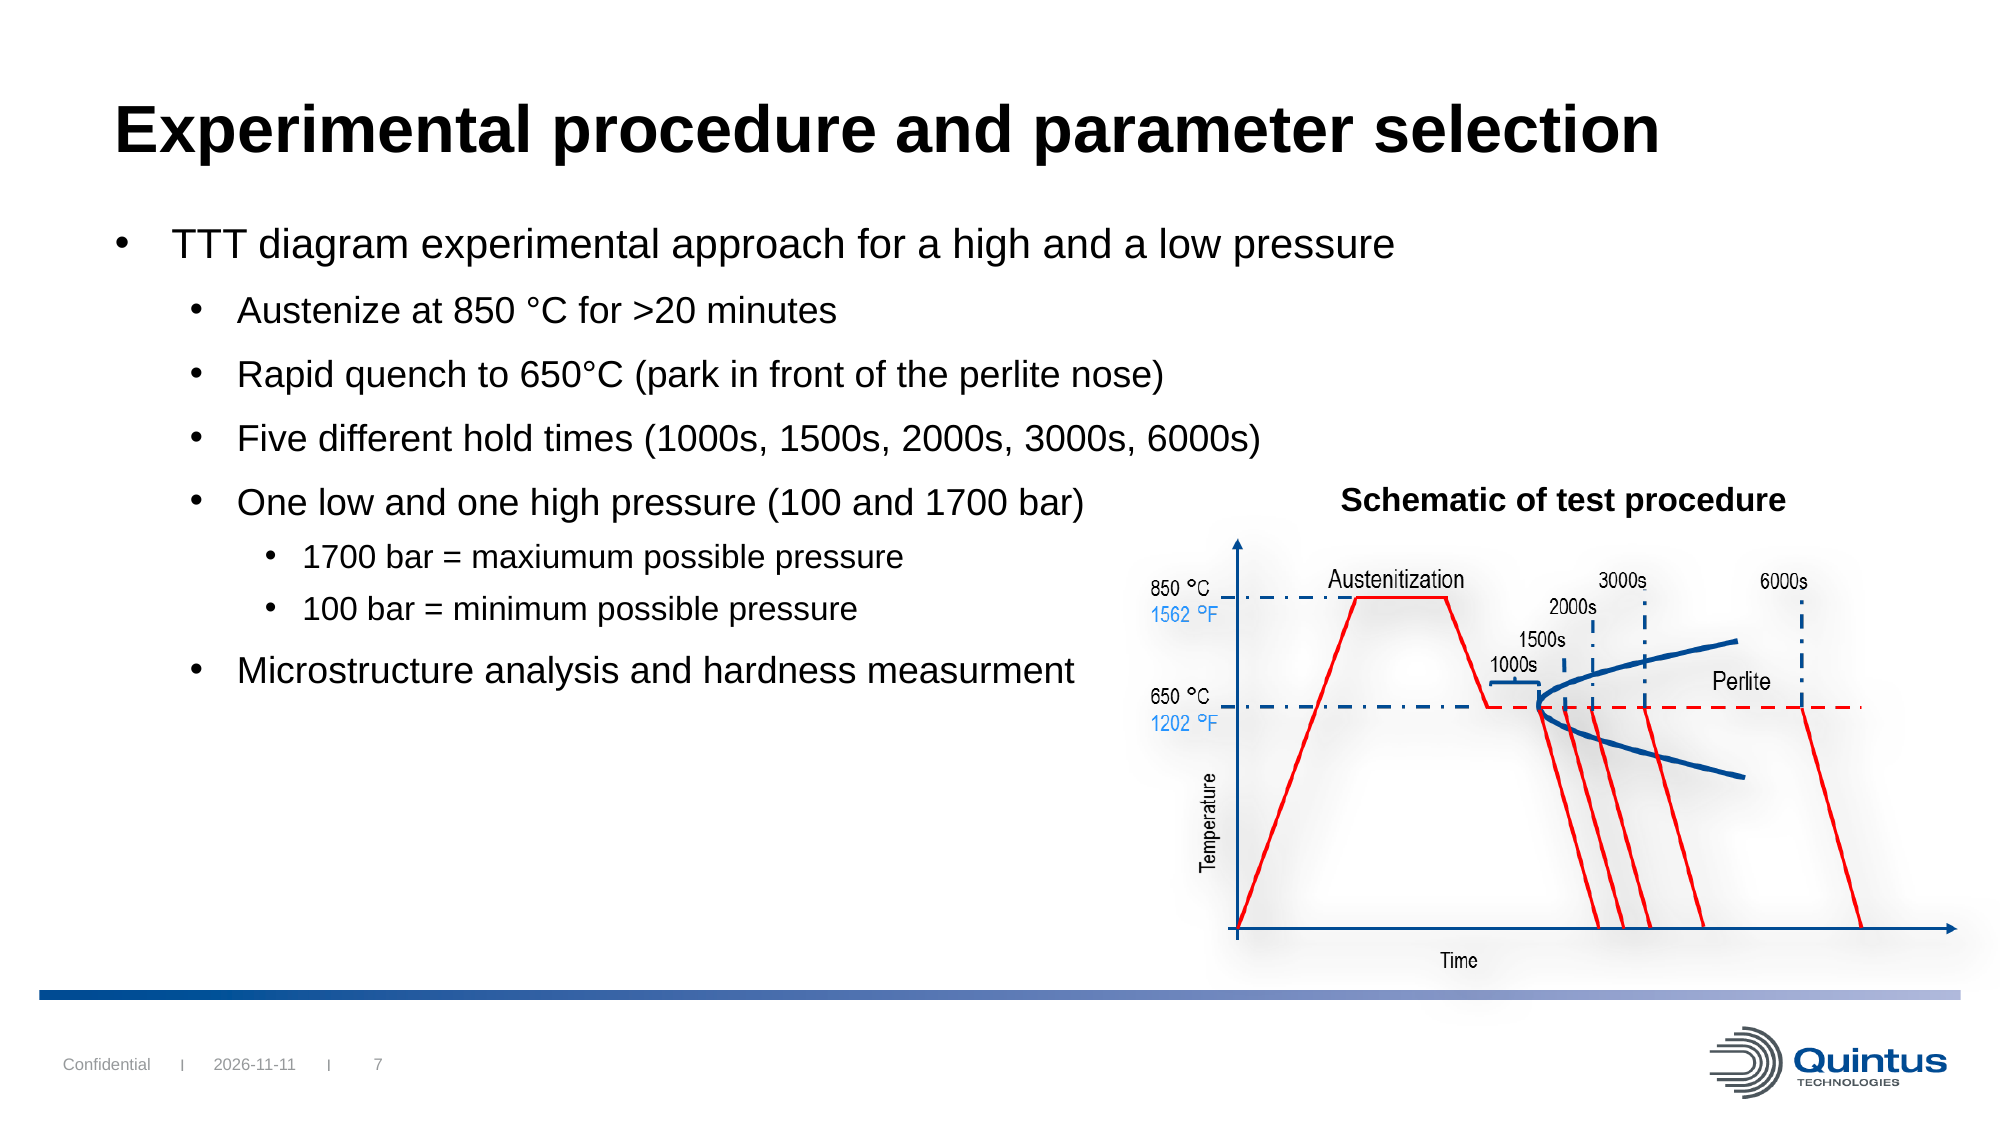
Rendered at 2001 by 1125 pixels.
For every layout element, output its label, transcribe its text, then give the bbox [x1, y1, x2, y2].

slide_number 7 [329, 1034, 428, 1094]
title Experimental procedure and parameter selection [99, 45, 1900, 173]
list TTT diagram experimental approach for a high and a low pressure Austenize at 850 °C for >20 minutes Rapid quench to 650°C (park in front of the perlite nose) Five different hold times (1000s, 1500s, 2000s, 3000s, 6000s) One low and one high pressure (100 and 1700 bar) 1700 bar = maxiumum possible pressure 100 bar = minimum possible pressure Microstructure analysis and hardness measurment [99, 209, 1643, 918]
picture [1136, 526, 1969, 985]
text_box Schematic of test procedure [1325, 470, 1803, 508]
footer Confidential [37, 1034, 182, 1094]
picture [39, 990, 1186, 1000]
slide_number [184, 1034, 326, 1094]
picture [1687, 1013, 1971, 1118]
